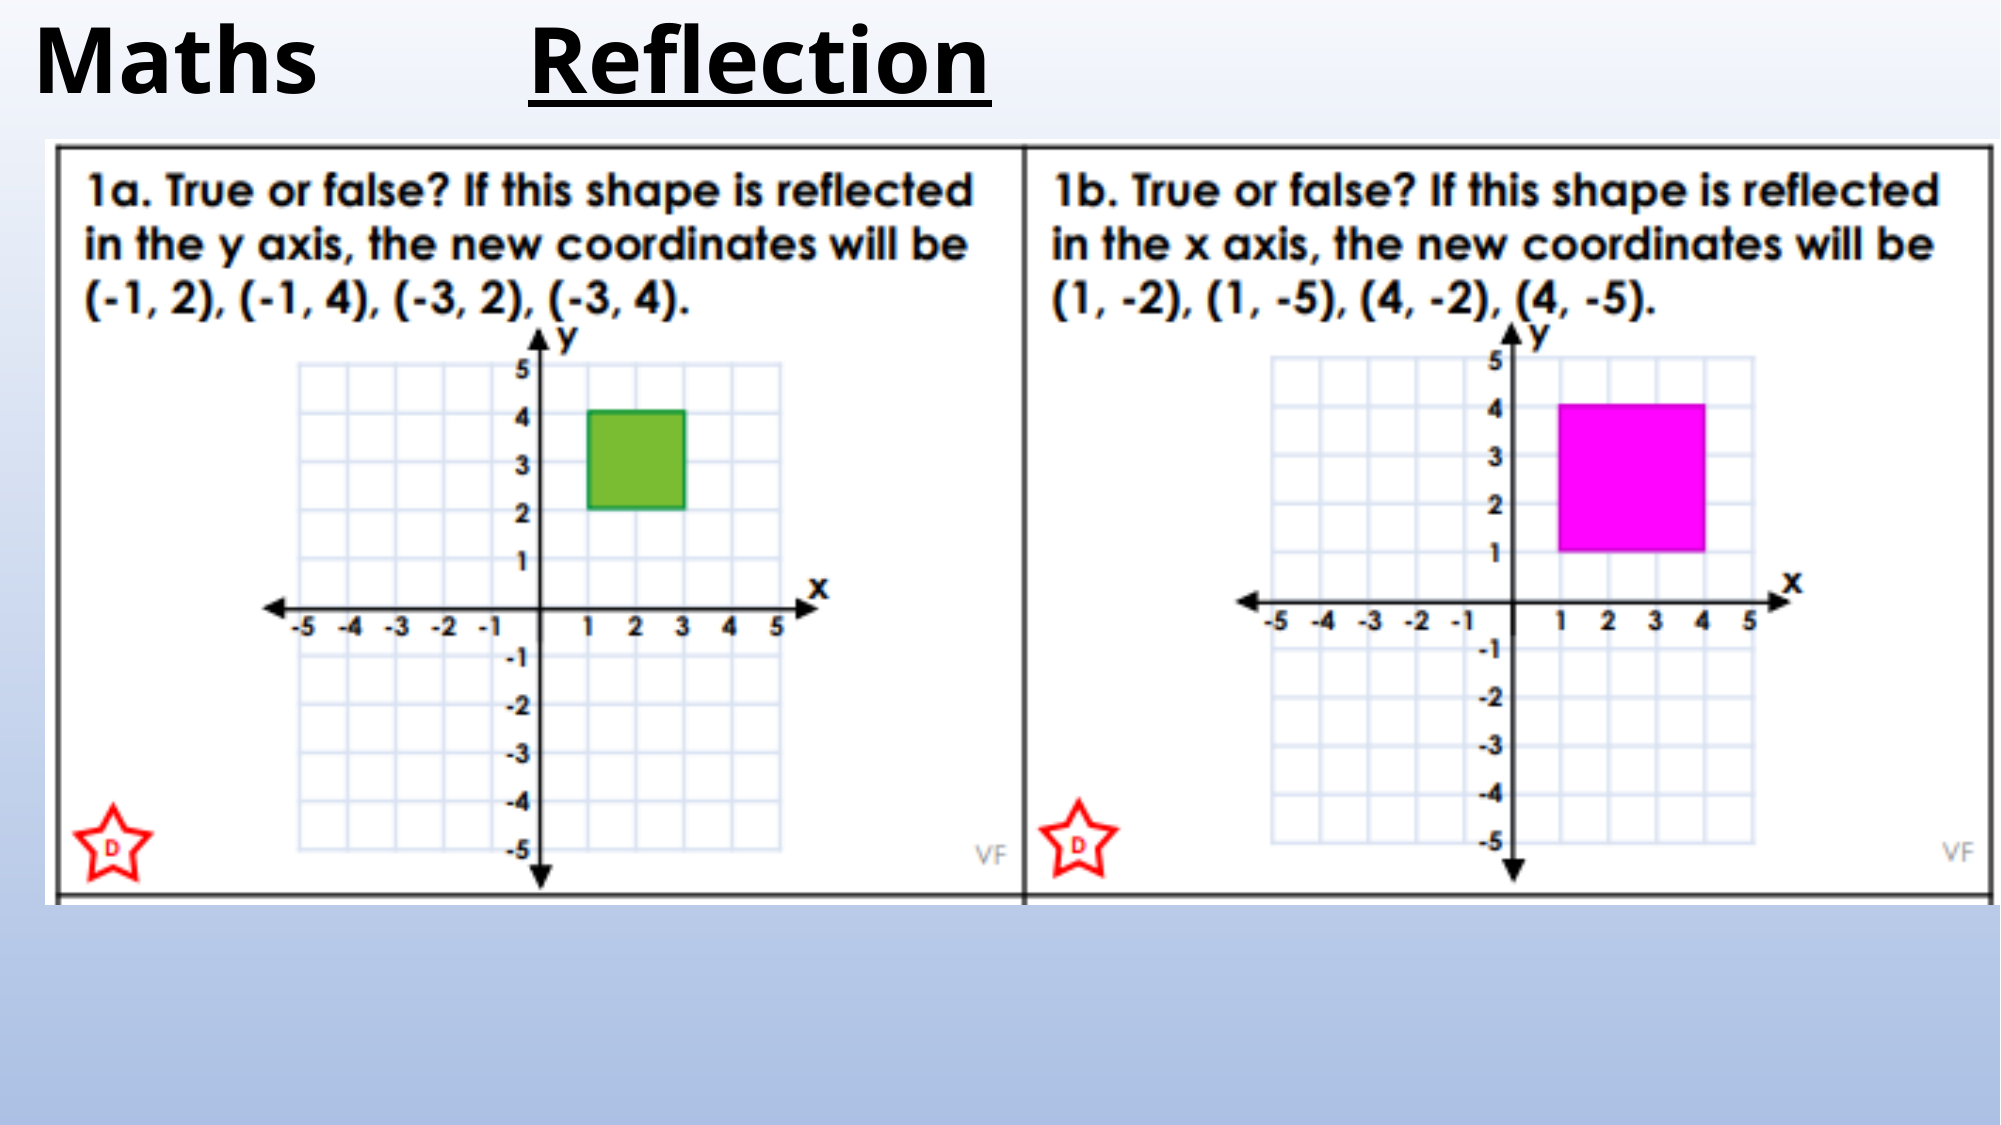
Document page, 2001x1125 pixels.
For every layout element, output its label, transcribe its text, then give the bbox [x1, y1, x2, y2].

picture [45, 139, 2000, 905]
title Maths Reflection [17, 0, 1743, 170]
